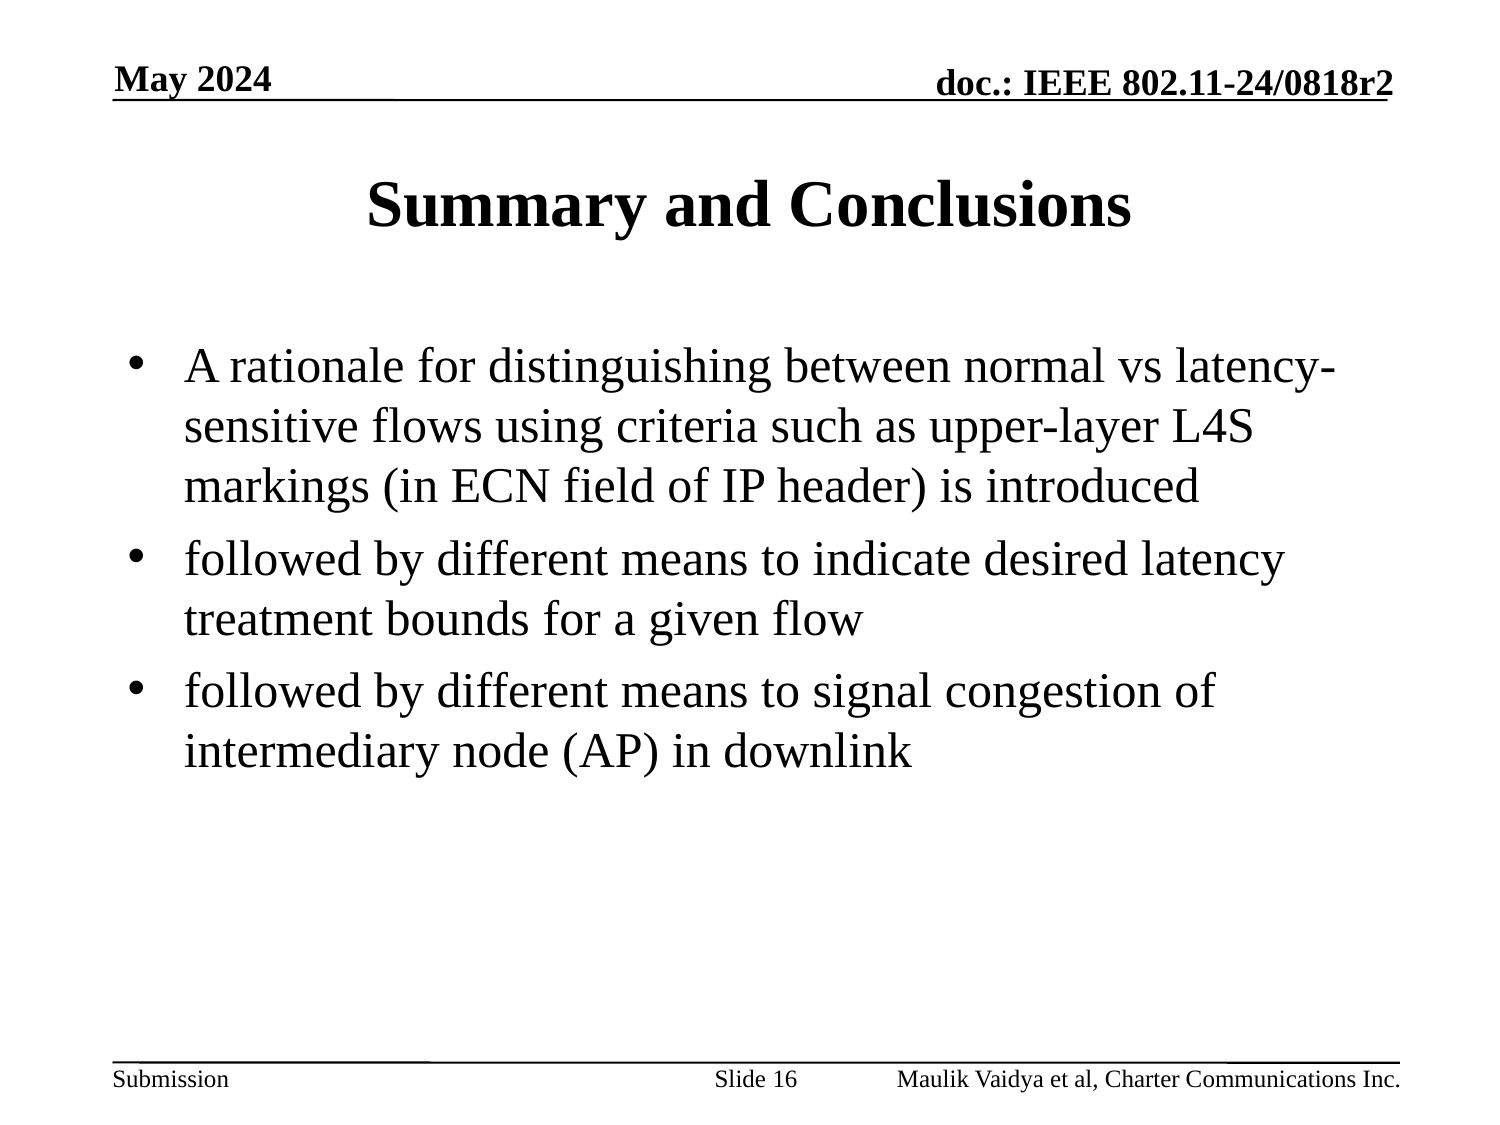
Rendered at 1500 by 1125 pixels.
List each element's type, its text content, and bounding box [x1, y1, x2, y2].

list A rationale for distinguishing between normal vs latency-sensitive flows using criteria such as upper-layer L4S markings (in ECN field of IP header) is introduced followed by different means to indicate desired latency treatment bounds for a given flow followed by different means to signal congestion of intermediary node (AP) in downlink [112, 324, 1388, 1000]
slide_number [114, 54, 423, 100]
slide_number Slide 16 [712, 1061, 800, 1123]
title Summary and Conclusions [112, 112, 1388, 288]
footer Maulik Vaidya et al, Charter Communications Inc. [878, 1061, 1402, 1093]
